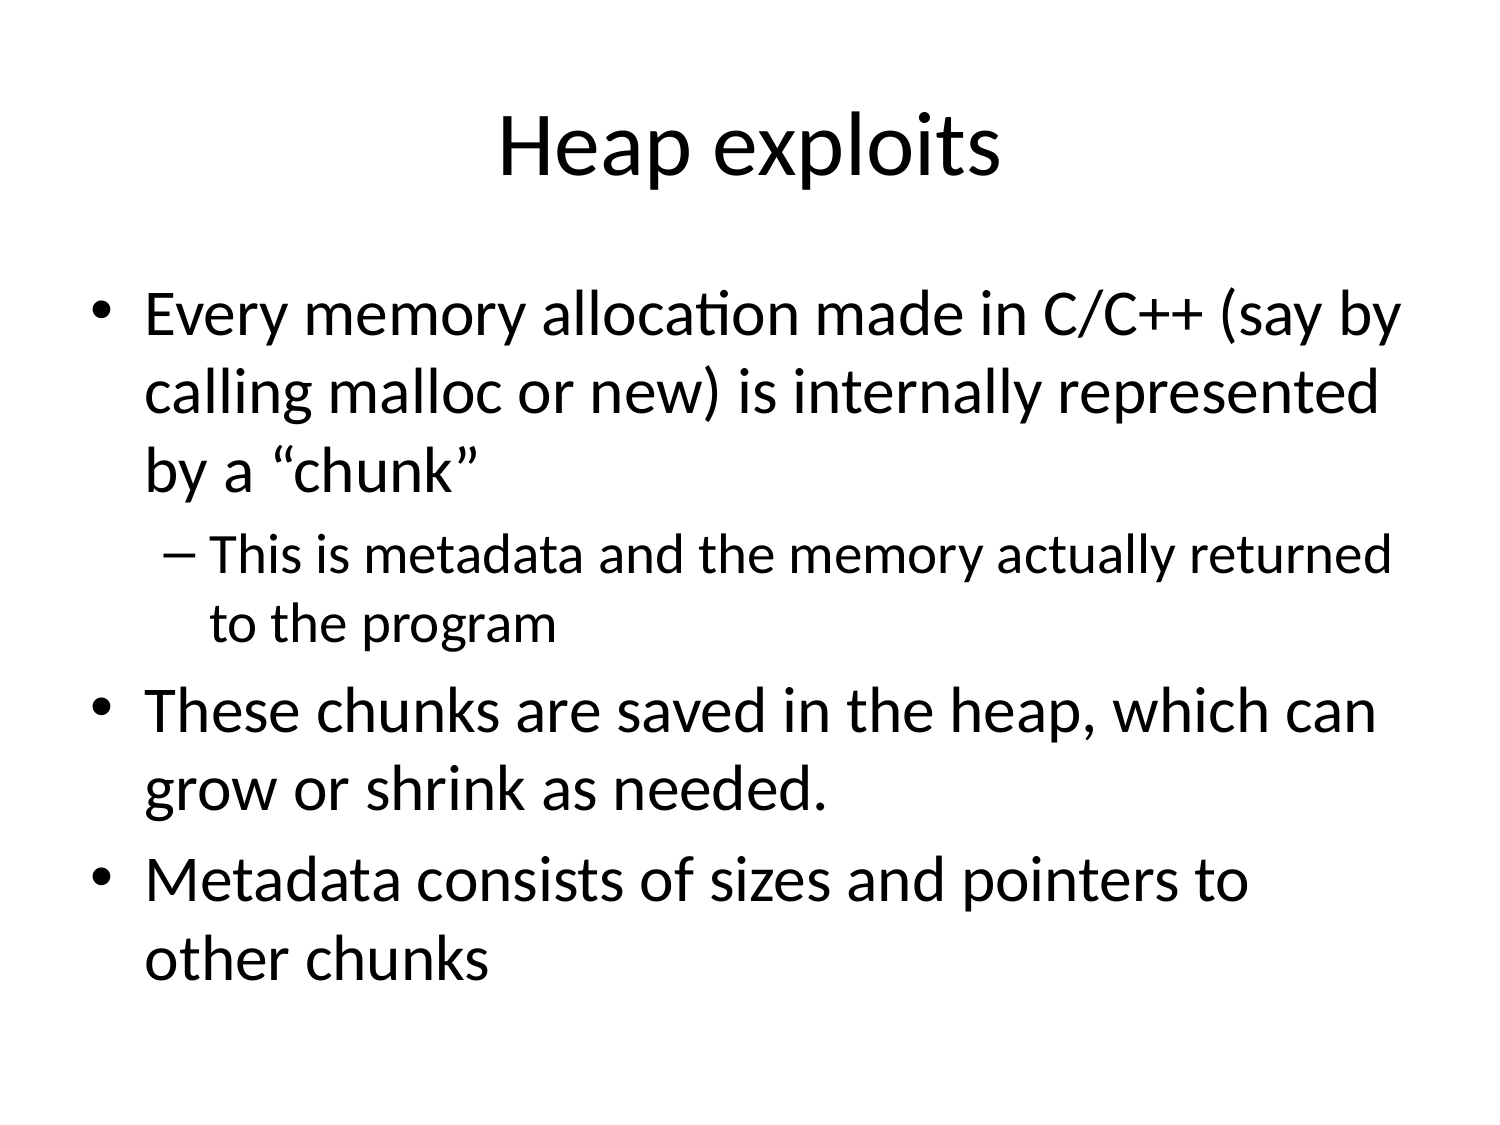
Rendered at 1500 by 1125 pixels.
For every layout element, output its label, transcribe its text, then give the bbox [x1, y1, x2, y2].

list Every memory allocation made in C/C++ (say by calling malloc or new) is internally represented by a “chunk” This is metadata and the memory actually returned to the program These chunks are saved in the heap, which can grow or shrink as needed. Metadata consists of sizes and pointers to other chunks [75, 262, 1425, 1005]
title Heap exploits [75, 45, 1425, 233]
